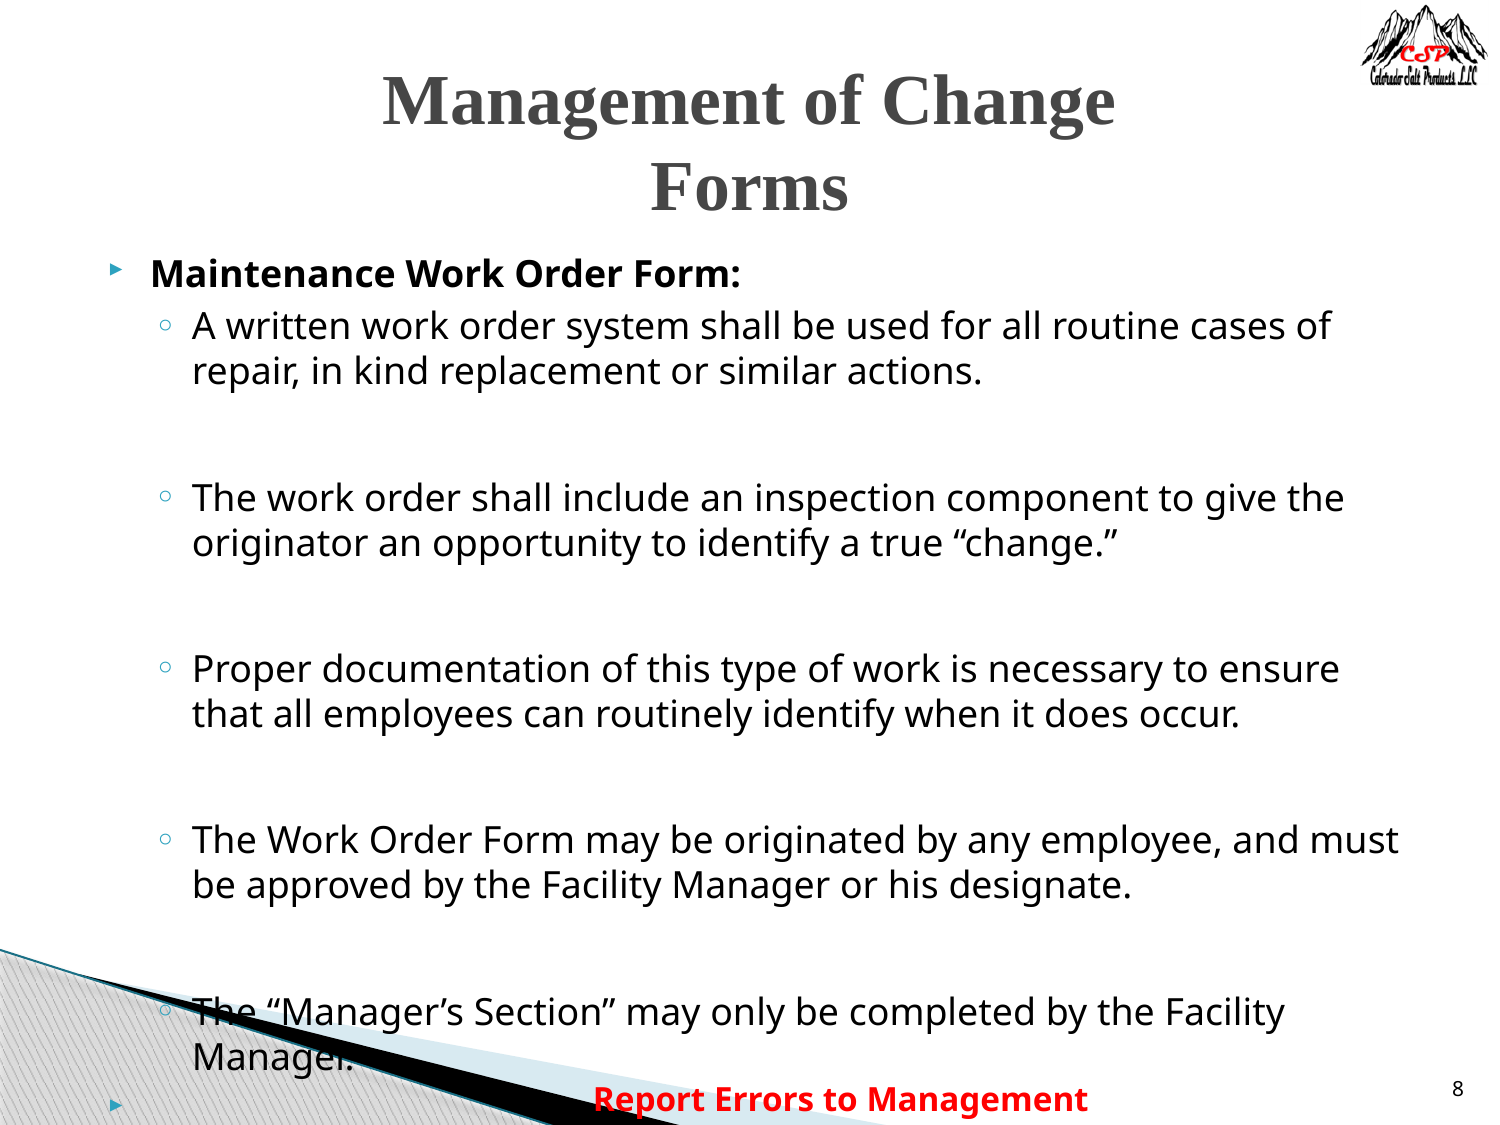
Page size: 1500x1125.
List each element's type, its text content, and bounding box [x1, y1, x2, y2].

title Management of Change Forms [75, 45, 1425, 233]
slide_number 8 [1418, 1051, 1479, 1112]
footer Report Errors to Management [375, 999, 1105, 1125]
picture [1354, 0, 1500, 86]
list Maintenance Work Order Form: A written work order system shall be used for all routine cases of repair, in kind replacement or similar actions. The work order shall include an inspection component to give the originator an opportunity to identify a true “change.” Proper documentation of this type of work is necessary to ensure that all employees can routinely identify when it does occur. The Work Order Form may be originated by any employee, and must be approved by the Facility Manager or his designate. The “Manager’s Section” may only be completed by the Facility Manager. [74, 242, 1426, 986]
